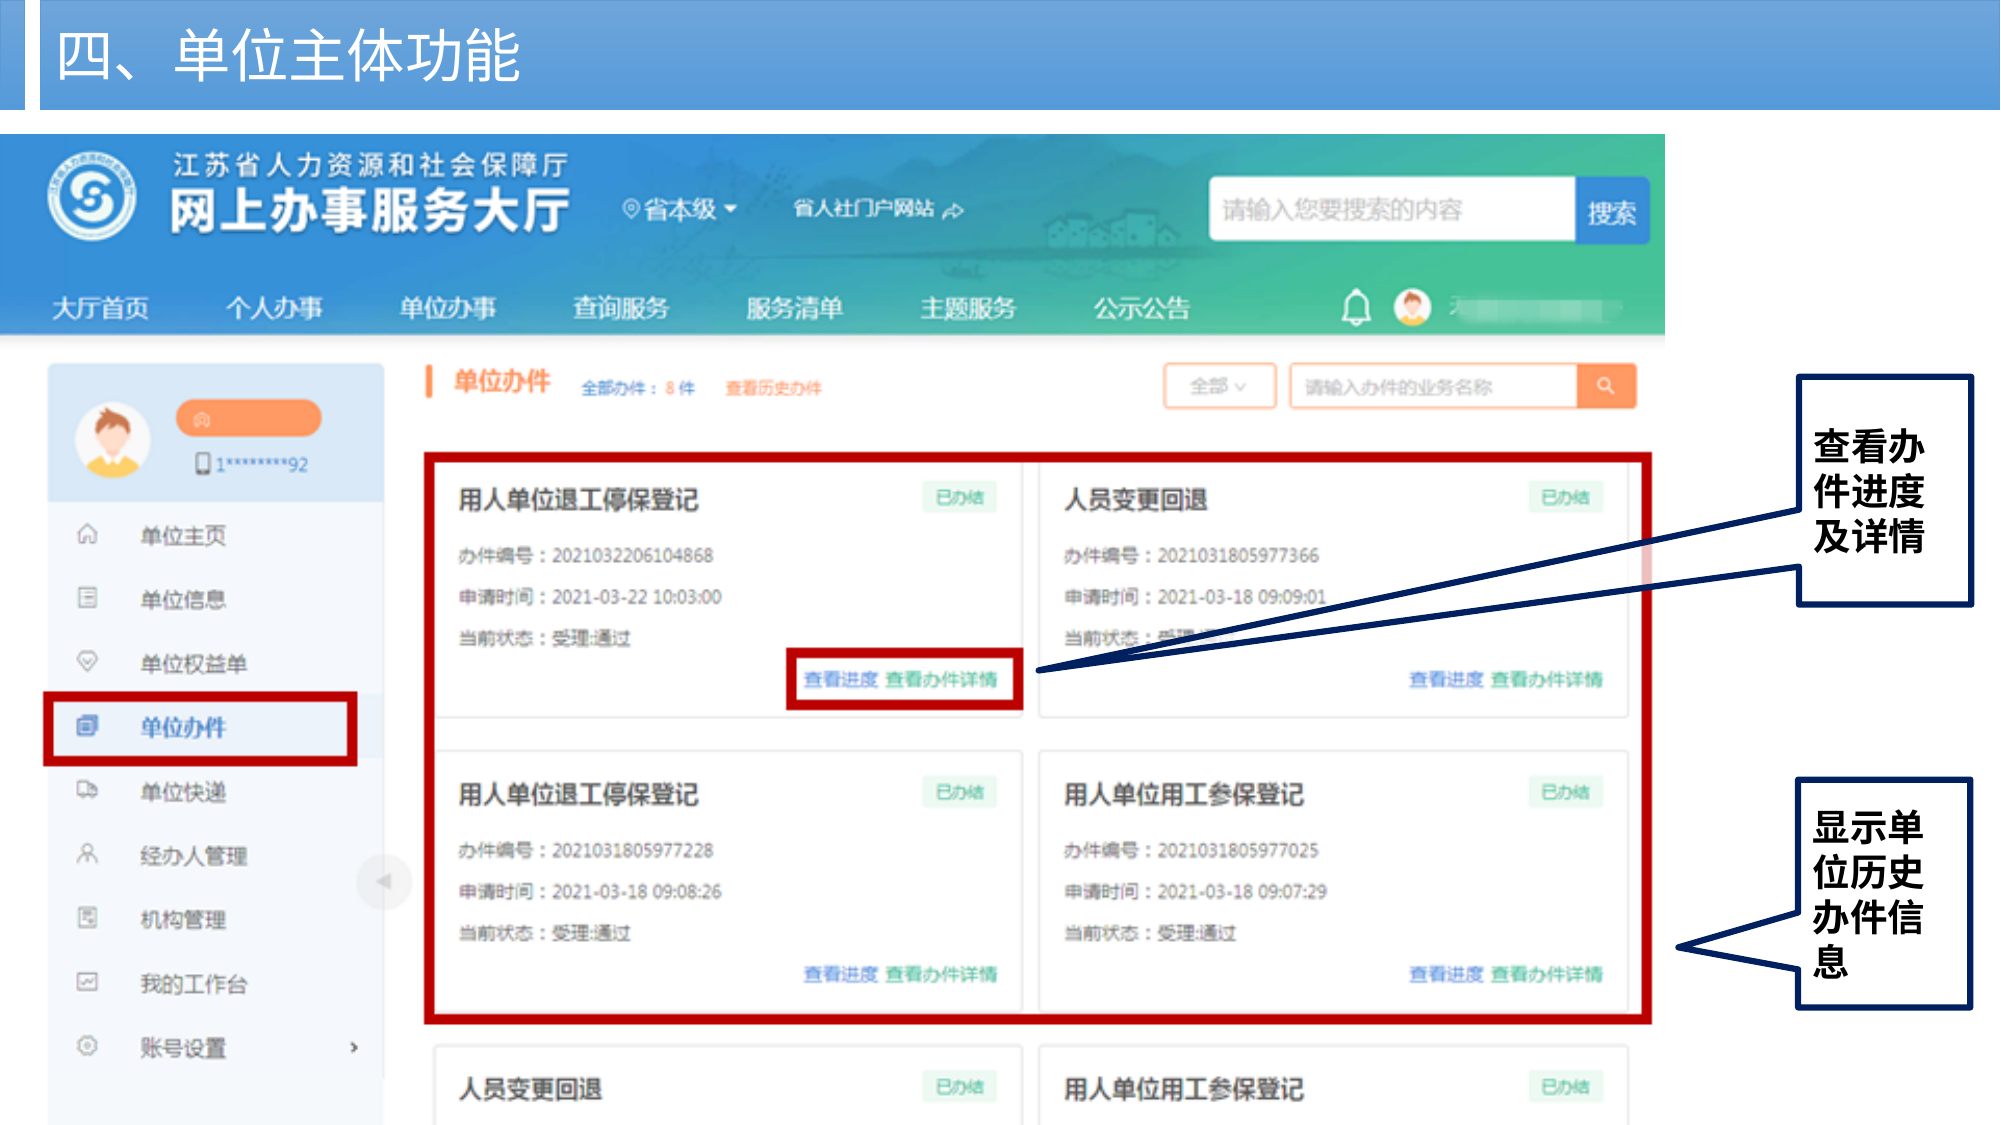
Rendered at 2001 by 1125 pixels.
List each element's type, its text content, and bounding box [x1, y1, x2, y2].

text_box 四、单位主体功能 [40, 11, 1084, 134]
picture [0, 134, 1665, 1125]
text_box 查看办件进度及详情 [1665, 376, 1972, 605]
text_box 显示单位历史办件信息 [1678, 779, 1971, 1008]
